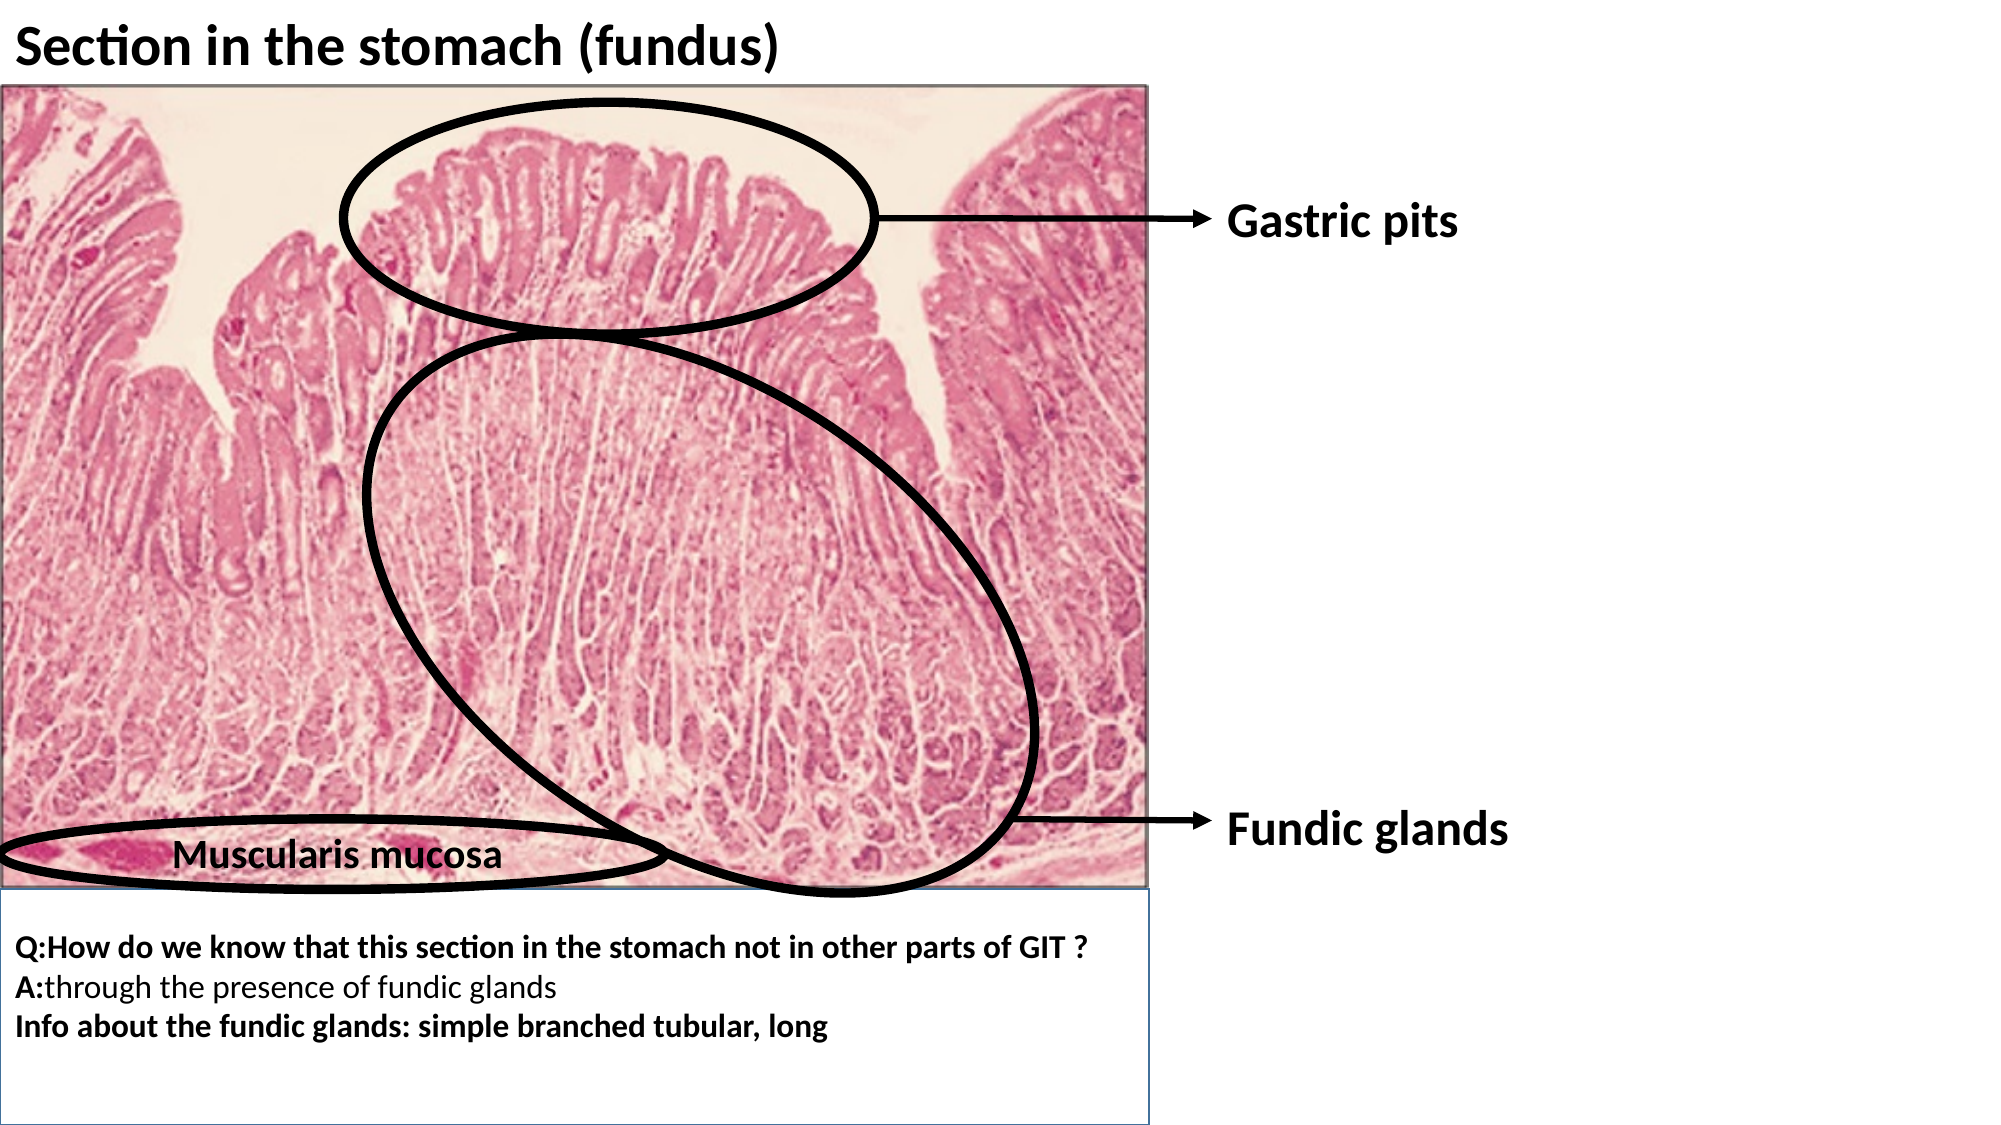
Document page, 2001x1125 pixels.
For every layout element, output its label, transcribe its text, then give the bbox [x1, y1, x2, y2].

text_box Q:How do we know that this section in the stomach not in other parts of GIT ? A:through the presence of fundic glands Info about the fundic glands: simple branched tubular, long [0, 898, 1149, 1125]
picture [0, 84, 1150, 890]
text_box Section in the stomach (fundus) [0, 0, 832, 83]
text_box Fundic glands [1211, 787, 1539, 863]
text_box Gastric pits [1211, 180, 1488, 256]
